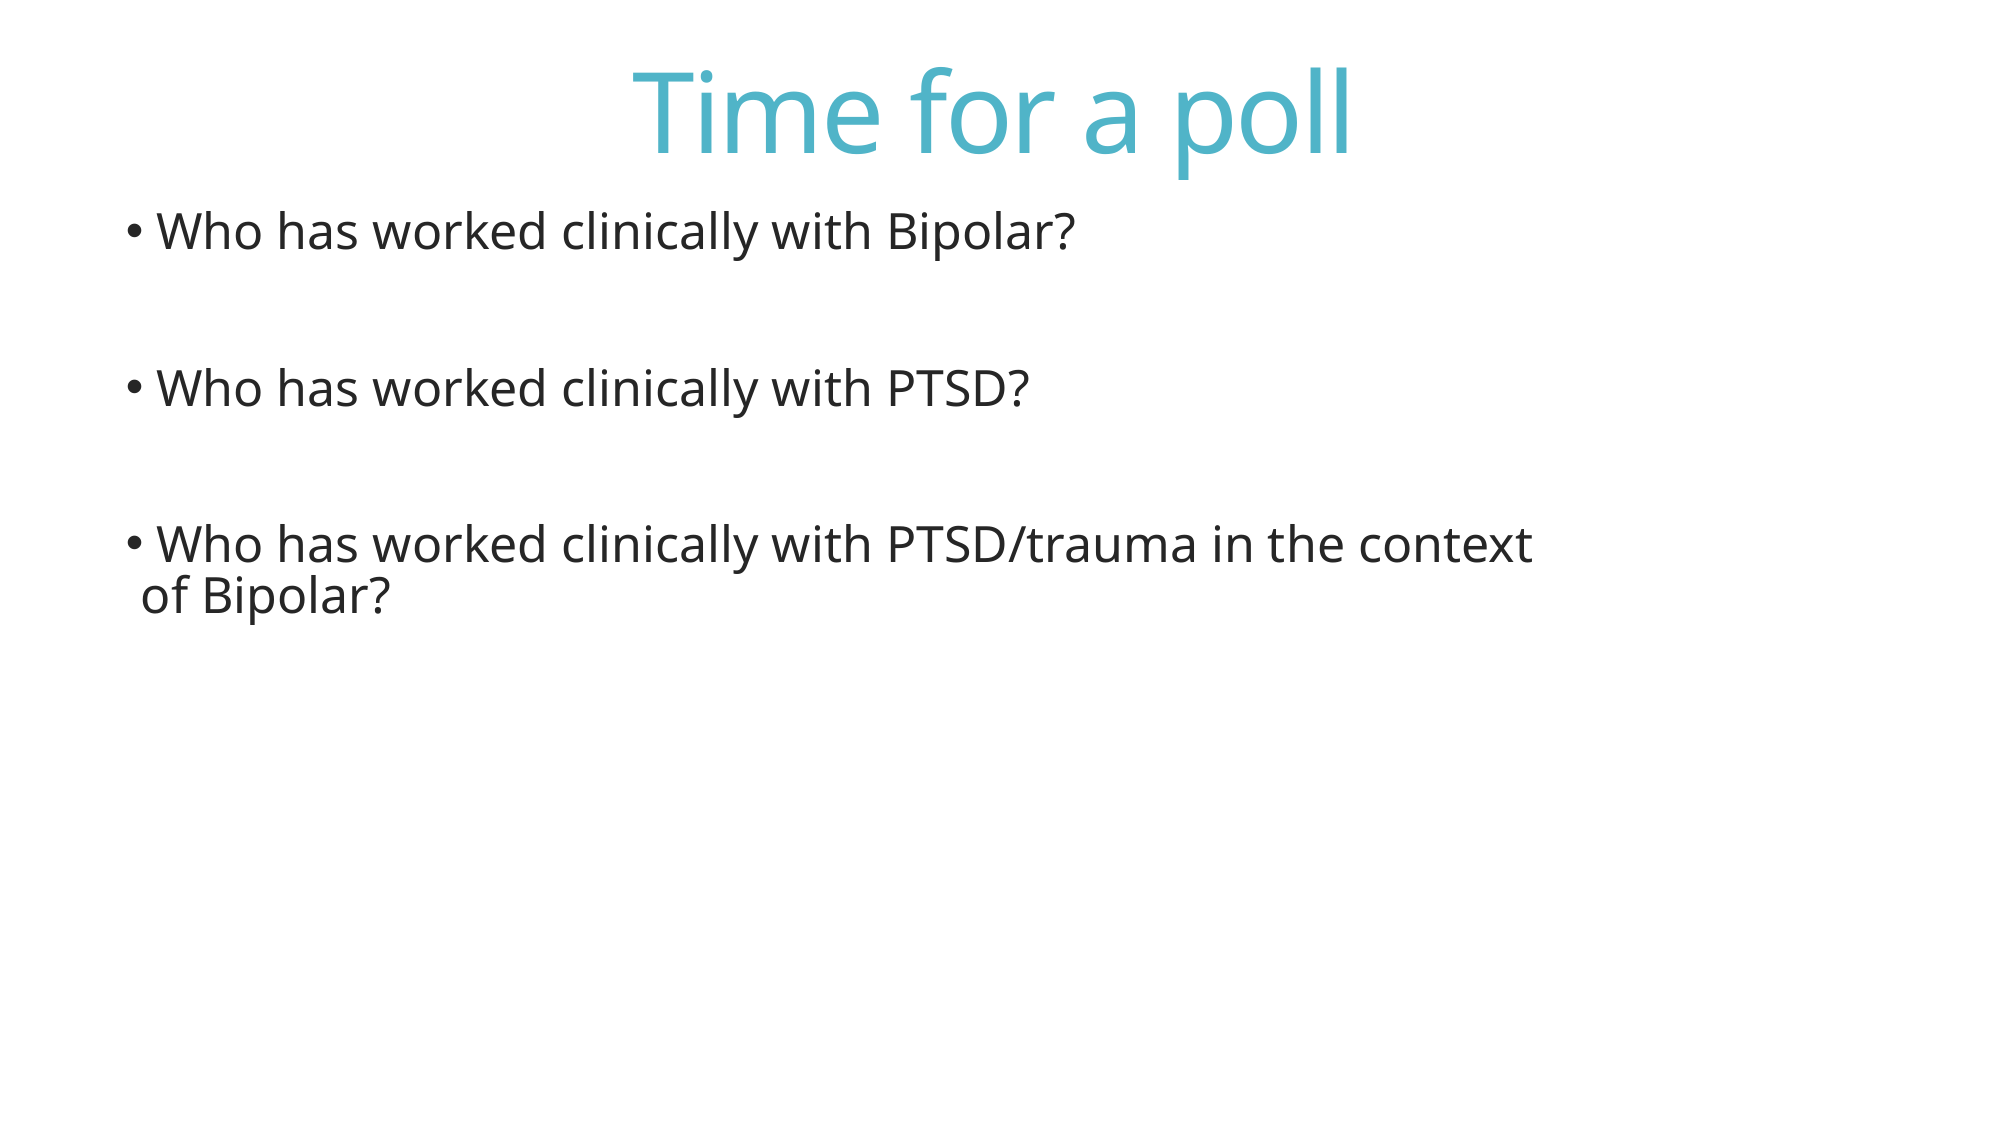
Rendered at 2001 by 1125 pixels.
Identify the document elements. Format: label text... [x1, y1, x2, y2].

text_box Who has worked clinically with Bipolar? Who has worked clinically with PTSD? Who has worked clinically with PTSD/trauma in the context of Bipolar? [111, 201, 1591, 1049]
title Time for a poll [111, 0, 1879, 256]
